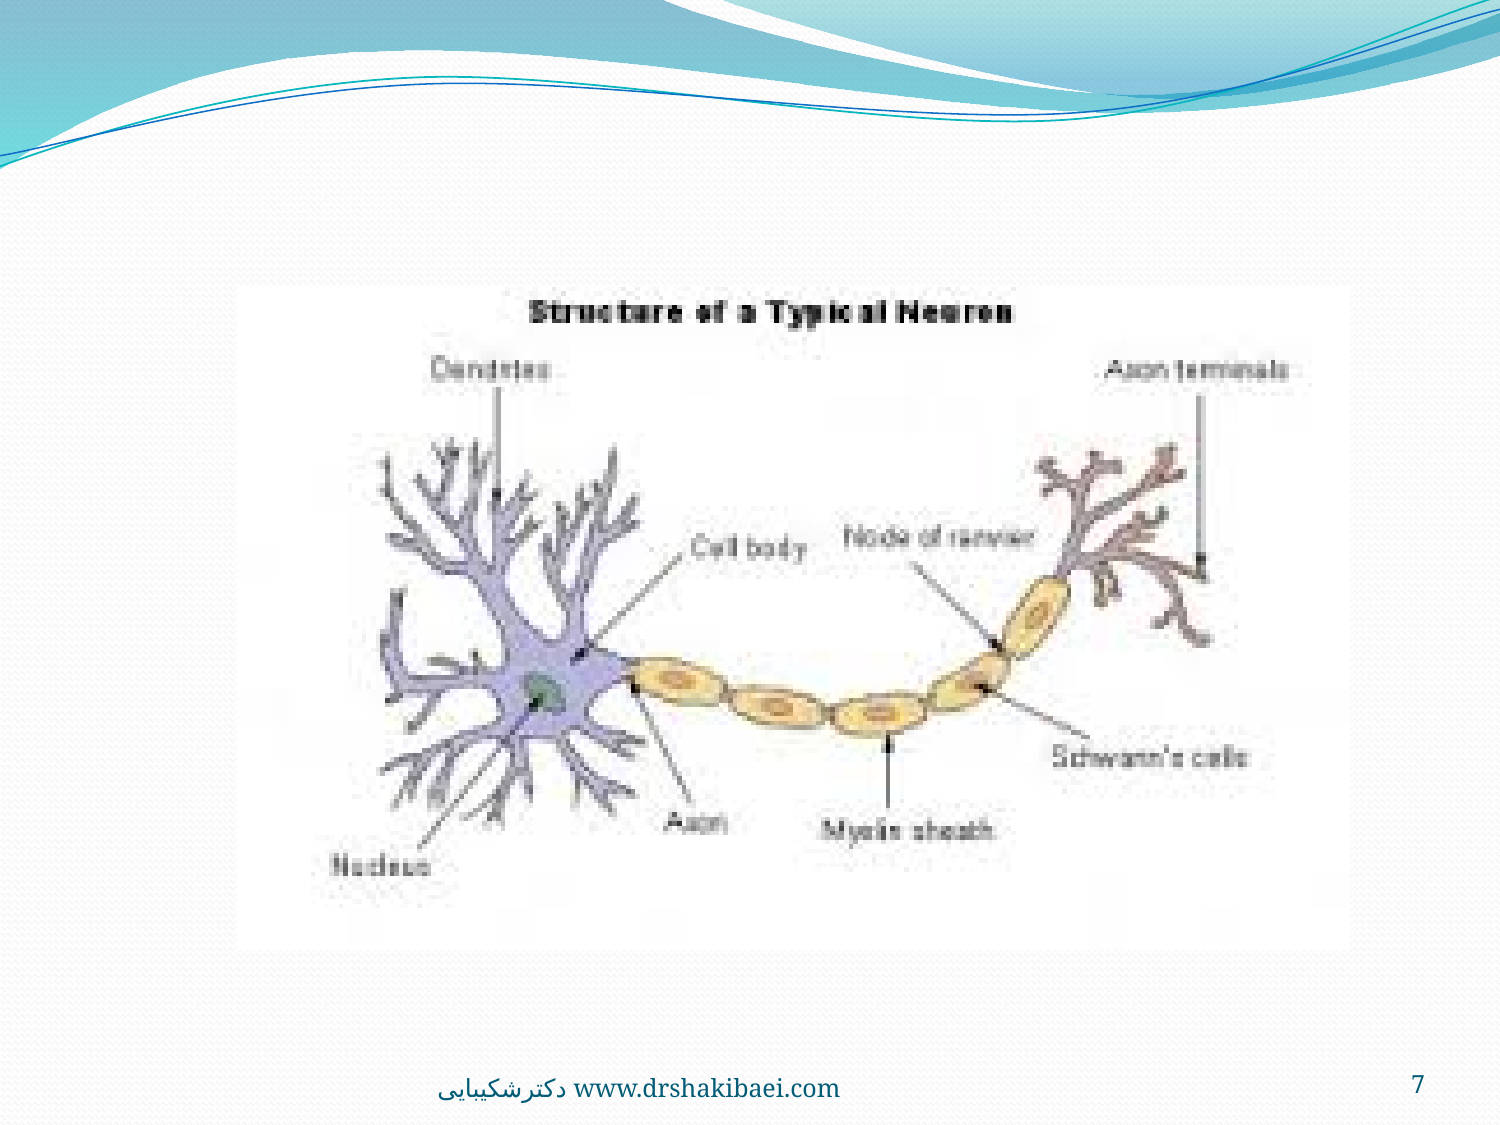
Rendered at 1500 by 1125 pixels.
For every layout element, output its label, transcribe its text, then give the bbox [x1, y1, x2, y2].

slide_number 7 [1299, 1042, 1425, 1103]
footer دکترشکیبایی www.drshakibaei.com [437, 1042, 988, 1103]
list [237, 287, 1351, 951]
